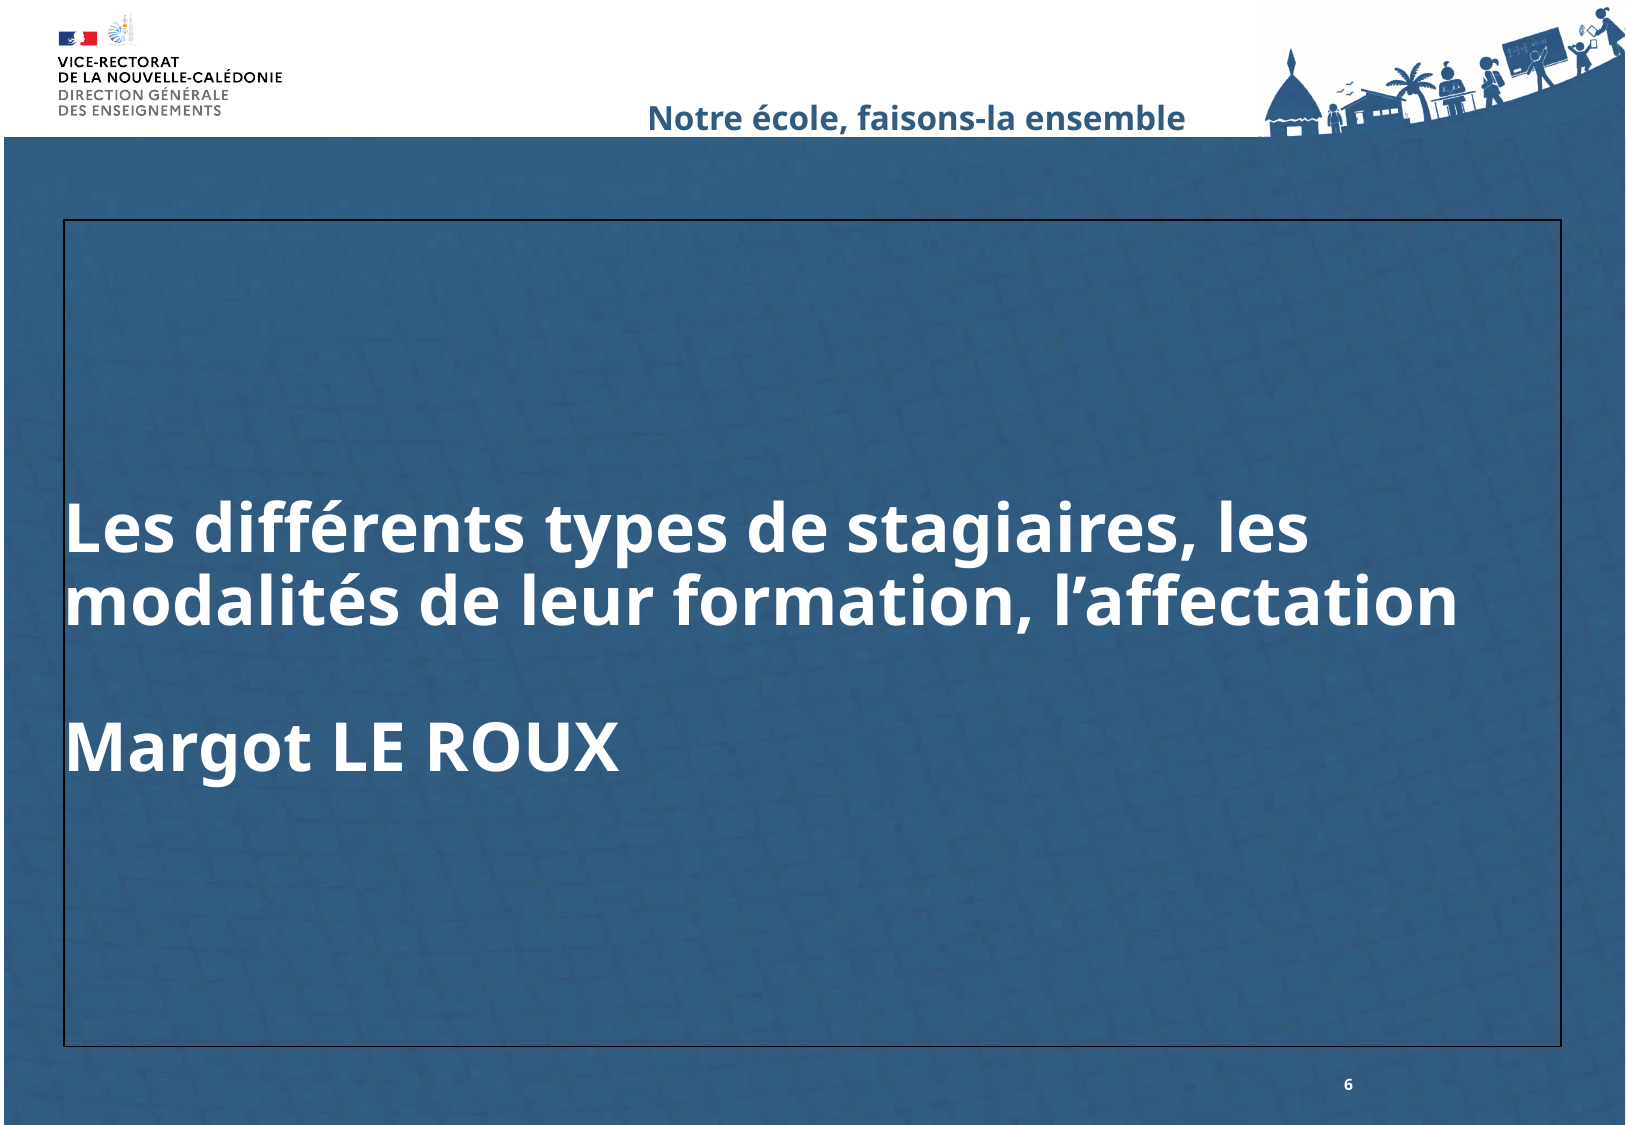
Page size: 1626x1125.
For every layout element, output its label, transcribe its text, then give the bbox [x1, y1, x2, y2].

title Les différents types de stagiaires, les modalités de leur formation, l’affectation Margot LE ROUX [63, 219, 1562, 1047]
picture [44, 0, 293, 131]
picture [4, 0, 1626, 1125]
slide_number 6 [1113, 1046, 1354, 1125]
